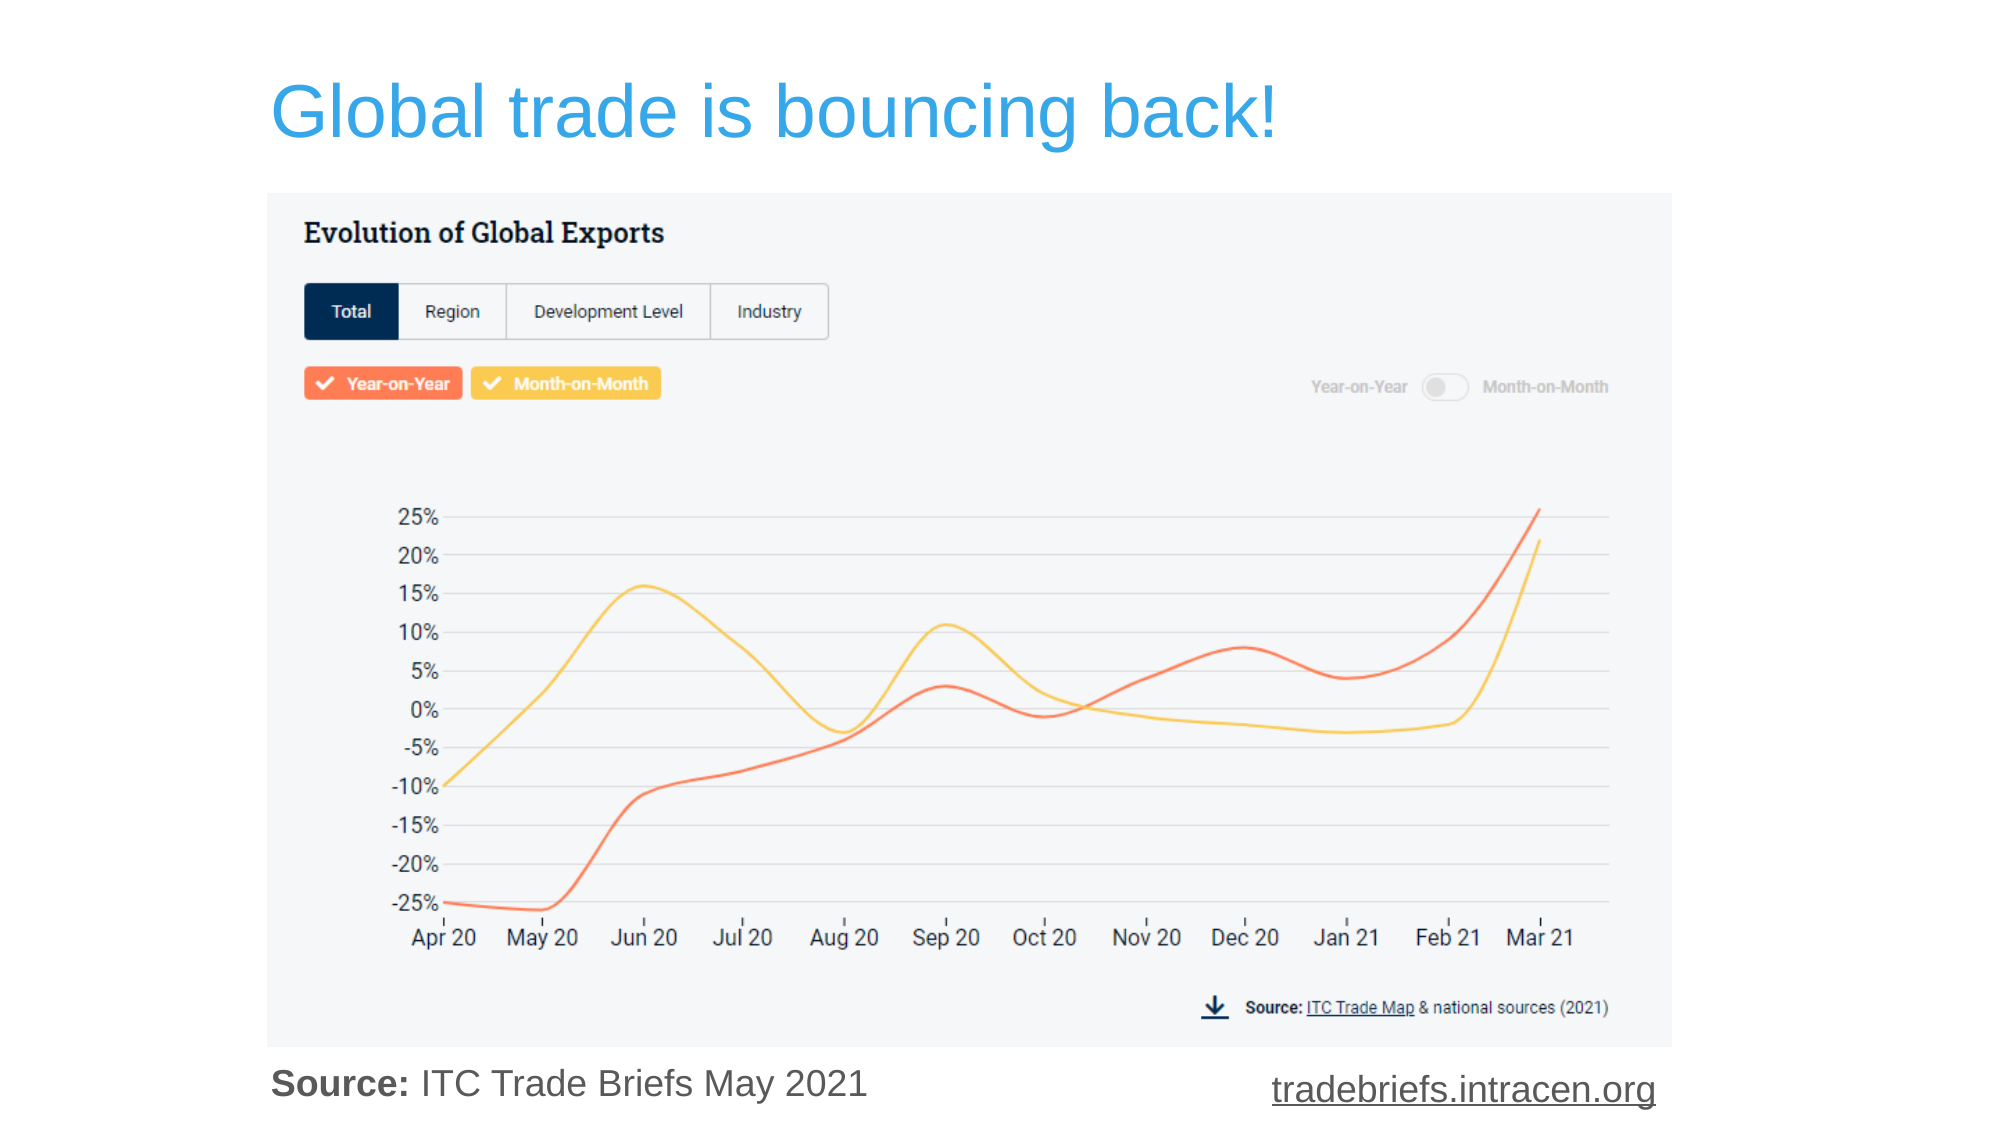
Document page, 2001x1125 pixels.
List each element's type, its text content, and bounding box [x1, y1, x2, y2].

text_box Source: ITC Trade Briefs May 2021 [255, 1051, 999, 1112]
text_box Global trade is bouncing back! [255, 54, 1532, 151]
picture [267, 193, 1672, 1048]
text_box tradebriefs.intracen.org [1094, 1057, 1682, 1117]
